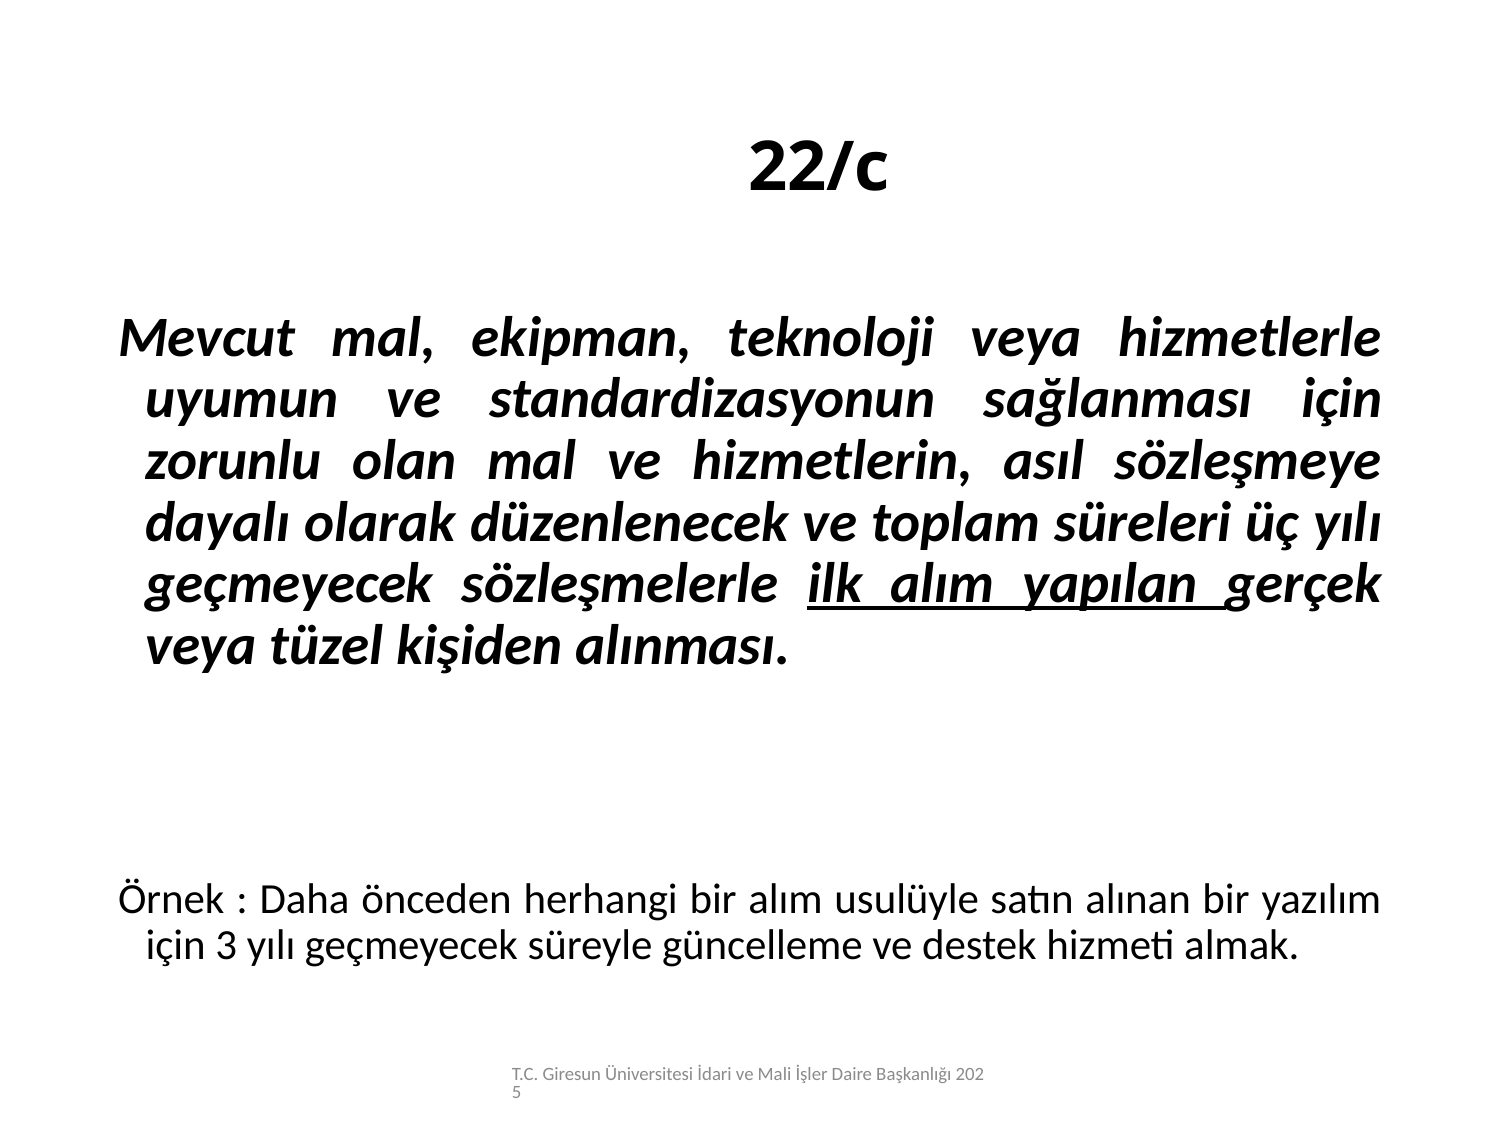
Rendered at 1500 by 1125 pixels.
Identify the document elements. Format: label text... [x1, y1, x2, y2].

footer T.C. Giresun Üniversitesi İdari ve Mali İşler Daire Başkanlığı 2025 [496, 1042, 1004, 1103]
title 22/c [103, 59, 1397, 278]
list Mevcut mal, ekipman, teknoloji veya hizmetlerle uyumun ve standardizasyonun sağlanması için zorunlu olan mal ve hizmetlerin, asıl sözleşmeye dayalı olarak düzenlenecek ve toplam süreleri üç yılı geçmeyecek sözleşmelerle ilk alım yapılan gerçek veya tüzel kişiden alınması. Örnek : Daha önceden herhangi bir alım usulüyle satın alınan bir yazılım için 3 yılı geçmeyecek süreyle güncelleme ve destek hizmeti almak. [103, 299, 1397, 1014]
